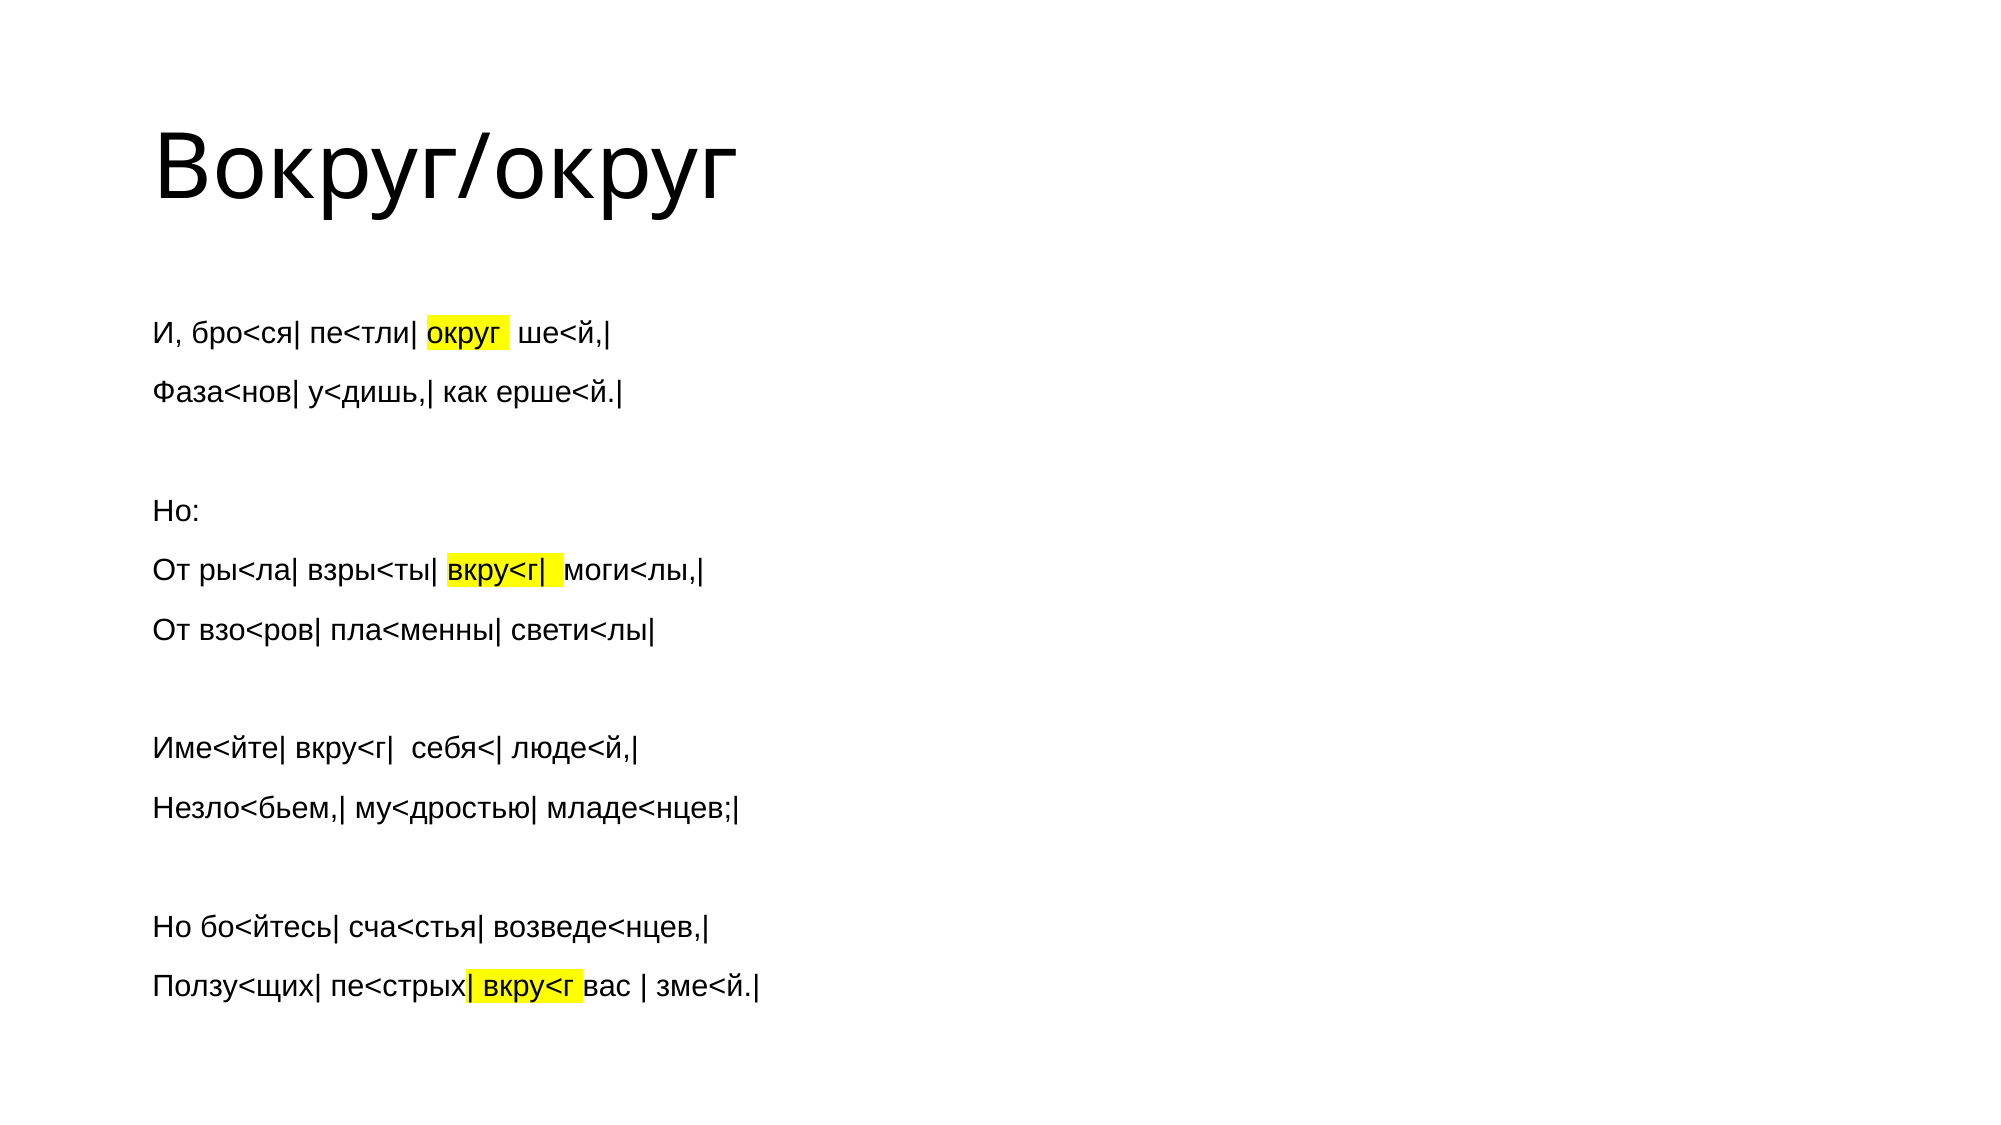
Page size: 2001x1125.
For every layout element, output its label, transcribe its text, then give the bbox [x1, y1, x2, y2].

title Вокруг/округ [137, 59, 1863, 278]
list И, бро<ся| пе<тли| округ ше<й,| Фаза<нов| у<дишь,| как ерше<й.| Но: От ры<ла| взры<ты| вкру<г| моги<лы,| От взо<ров| пла<менны| свети<лы| Име<йте| вкру<г| себя<| люде<й,| Незло<бьем,| му<дростью| младе<нцев;| Но бо<йтесь| сча<стья| возведе<нцев,| Ползу<щих| пе<стрых| вкру<г вас | зме<й.| [137, 299, 1863, 1014]
